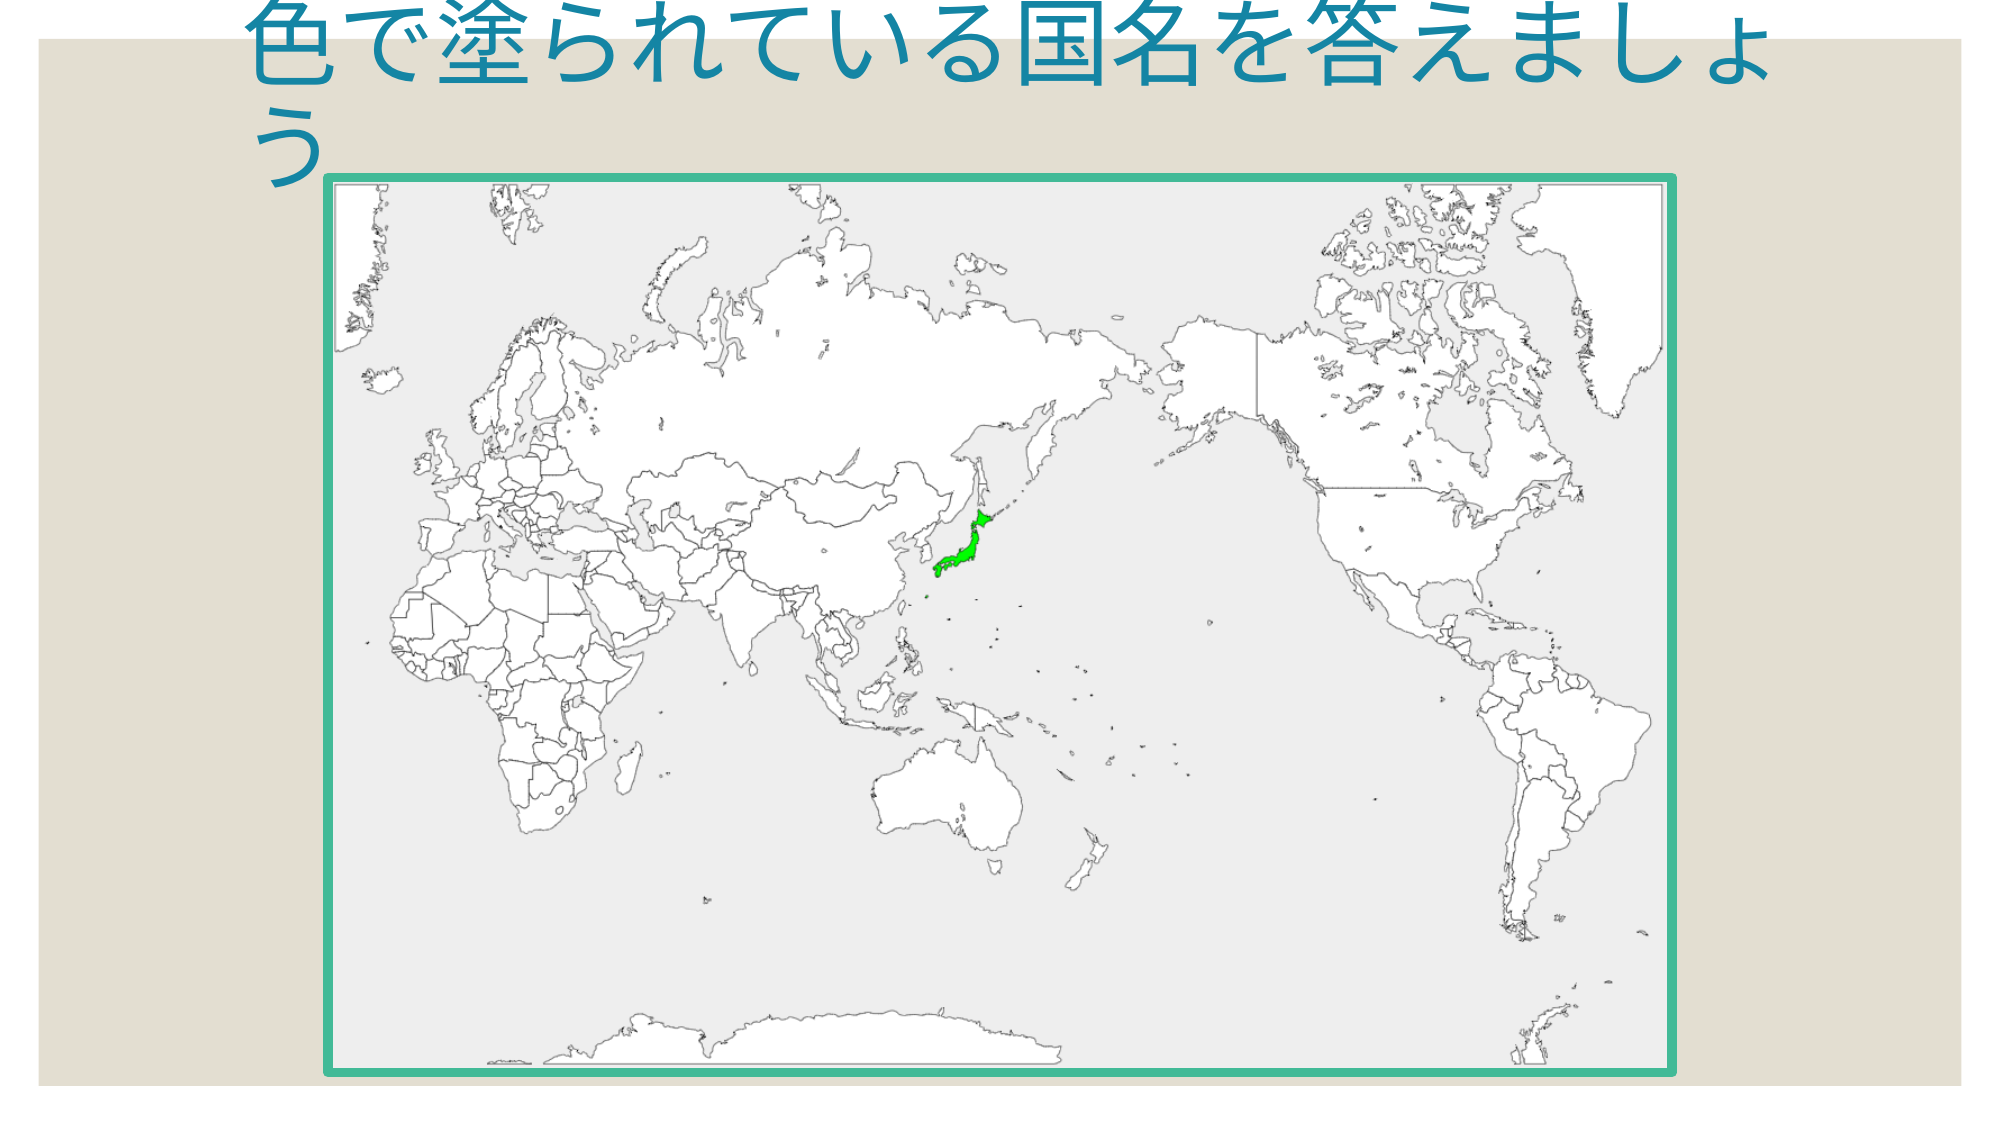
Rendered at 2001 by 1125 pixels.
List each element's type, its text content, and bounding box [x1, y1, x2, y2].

title 色で塗られている国名を答えましょう [226, 0, 1877, 213]
picture [332, 181, 1668, 1068]
